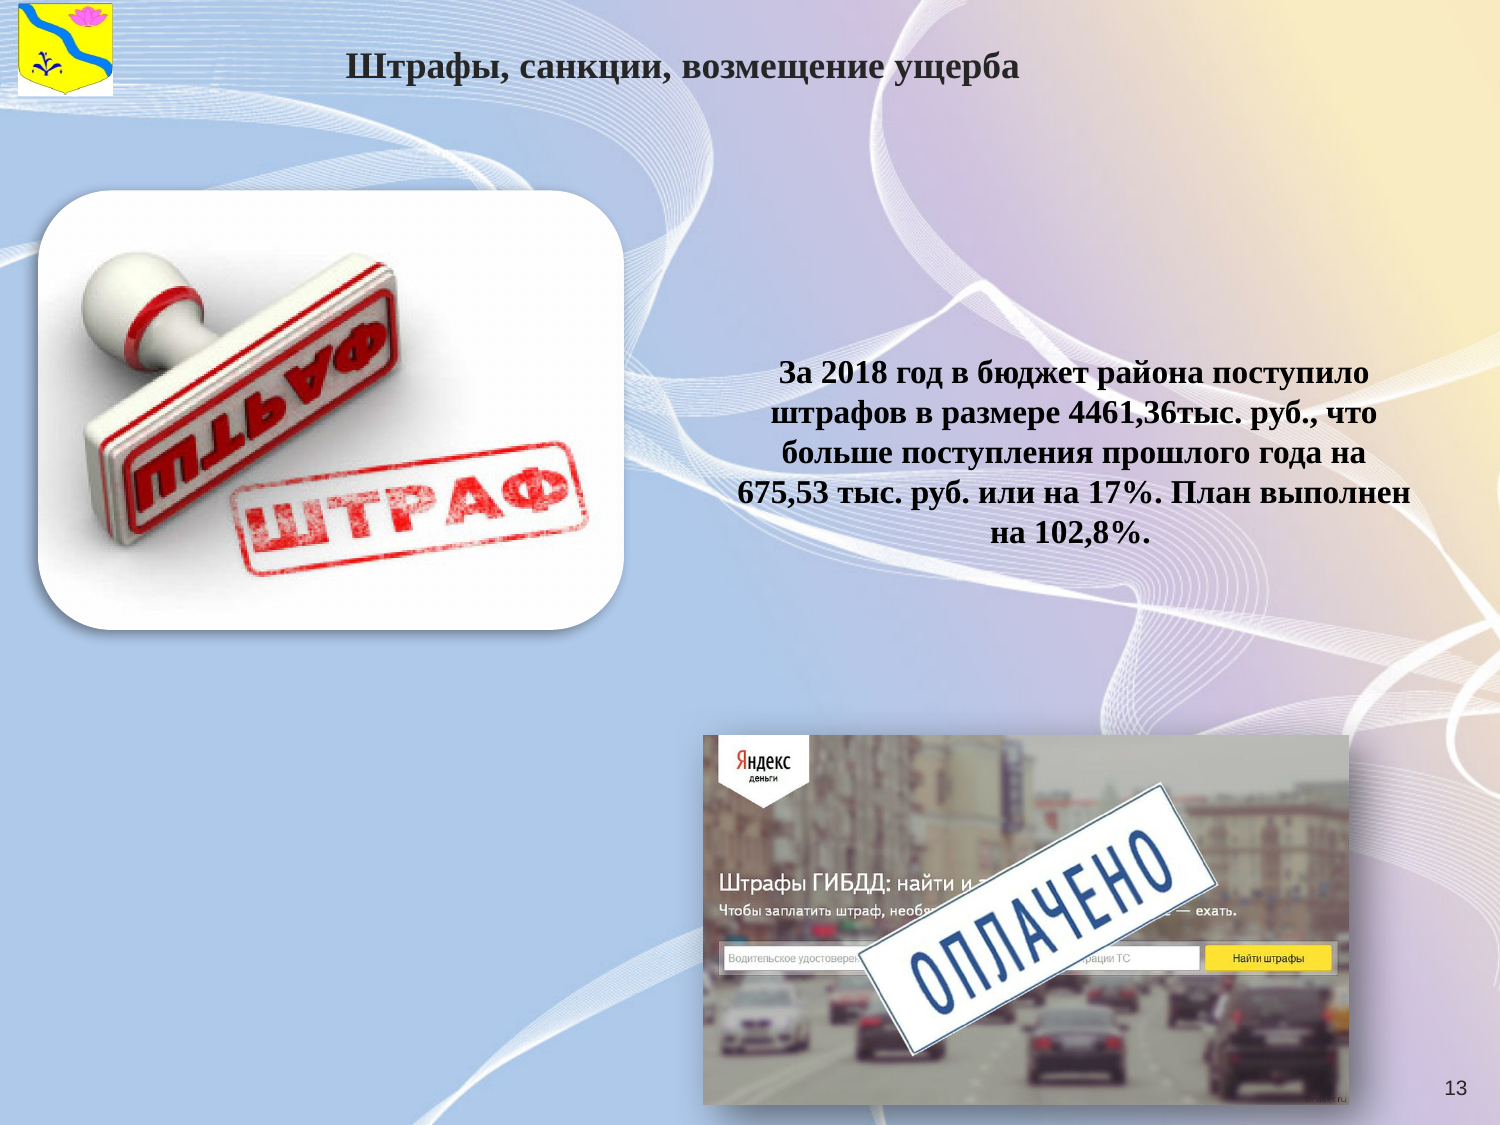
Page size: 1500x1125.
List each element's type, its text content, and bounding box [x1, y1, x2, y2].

text_box Штрафы, санкции, возмещение ущерба [330, 33, 1211, 94]
text_box За 2018 год в бюджет района поступило штрафов в размере 4461,36тыс. руб., что больше поступления прошлого года на 675,53 тыс. руб. или на 17%. План выполнен на 102,8%. [717, 343, 1432, 598]
picture [0, 0, 1500, 1125]
slide_number 13 [1417, 1057, 1494, 1118]
